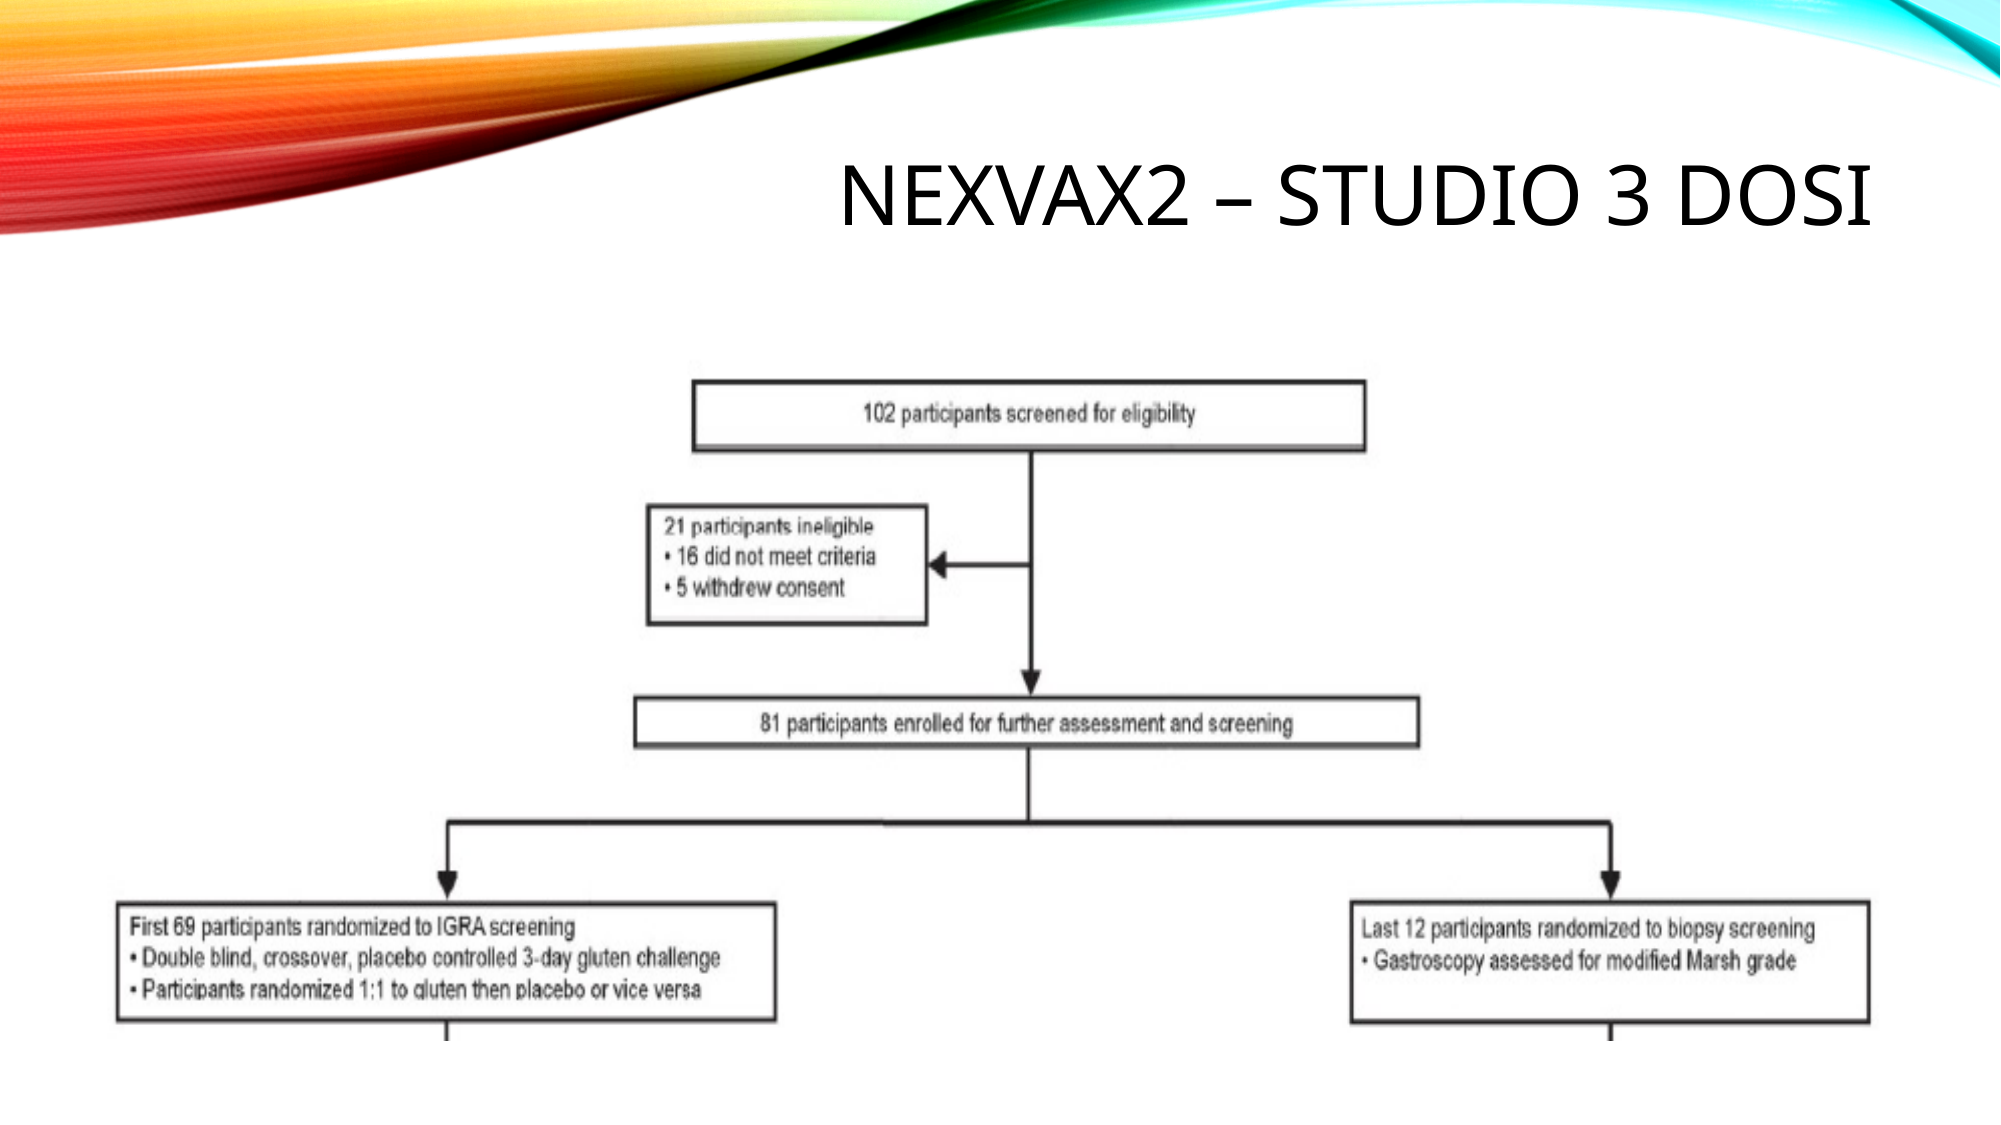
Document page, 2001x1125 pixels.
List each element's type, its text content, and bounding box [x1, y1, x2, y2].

picture [0, 0, 2000, 237]
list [28, 297, 2000, 1041]
title NEXVAX2 – studio 3 dosi [476, 92, 1890, 297]
